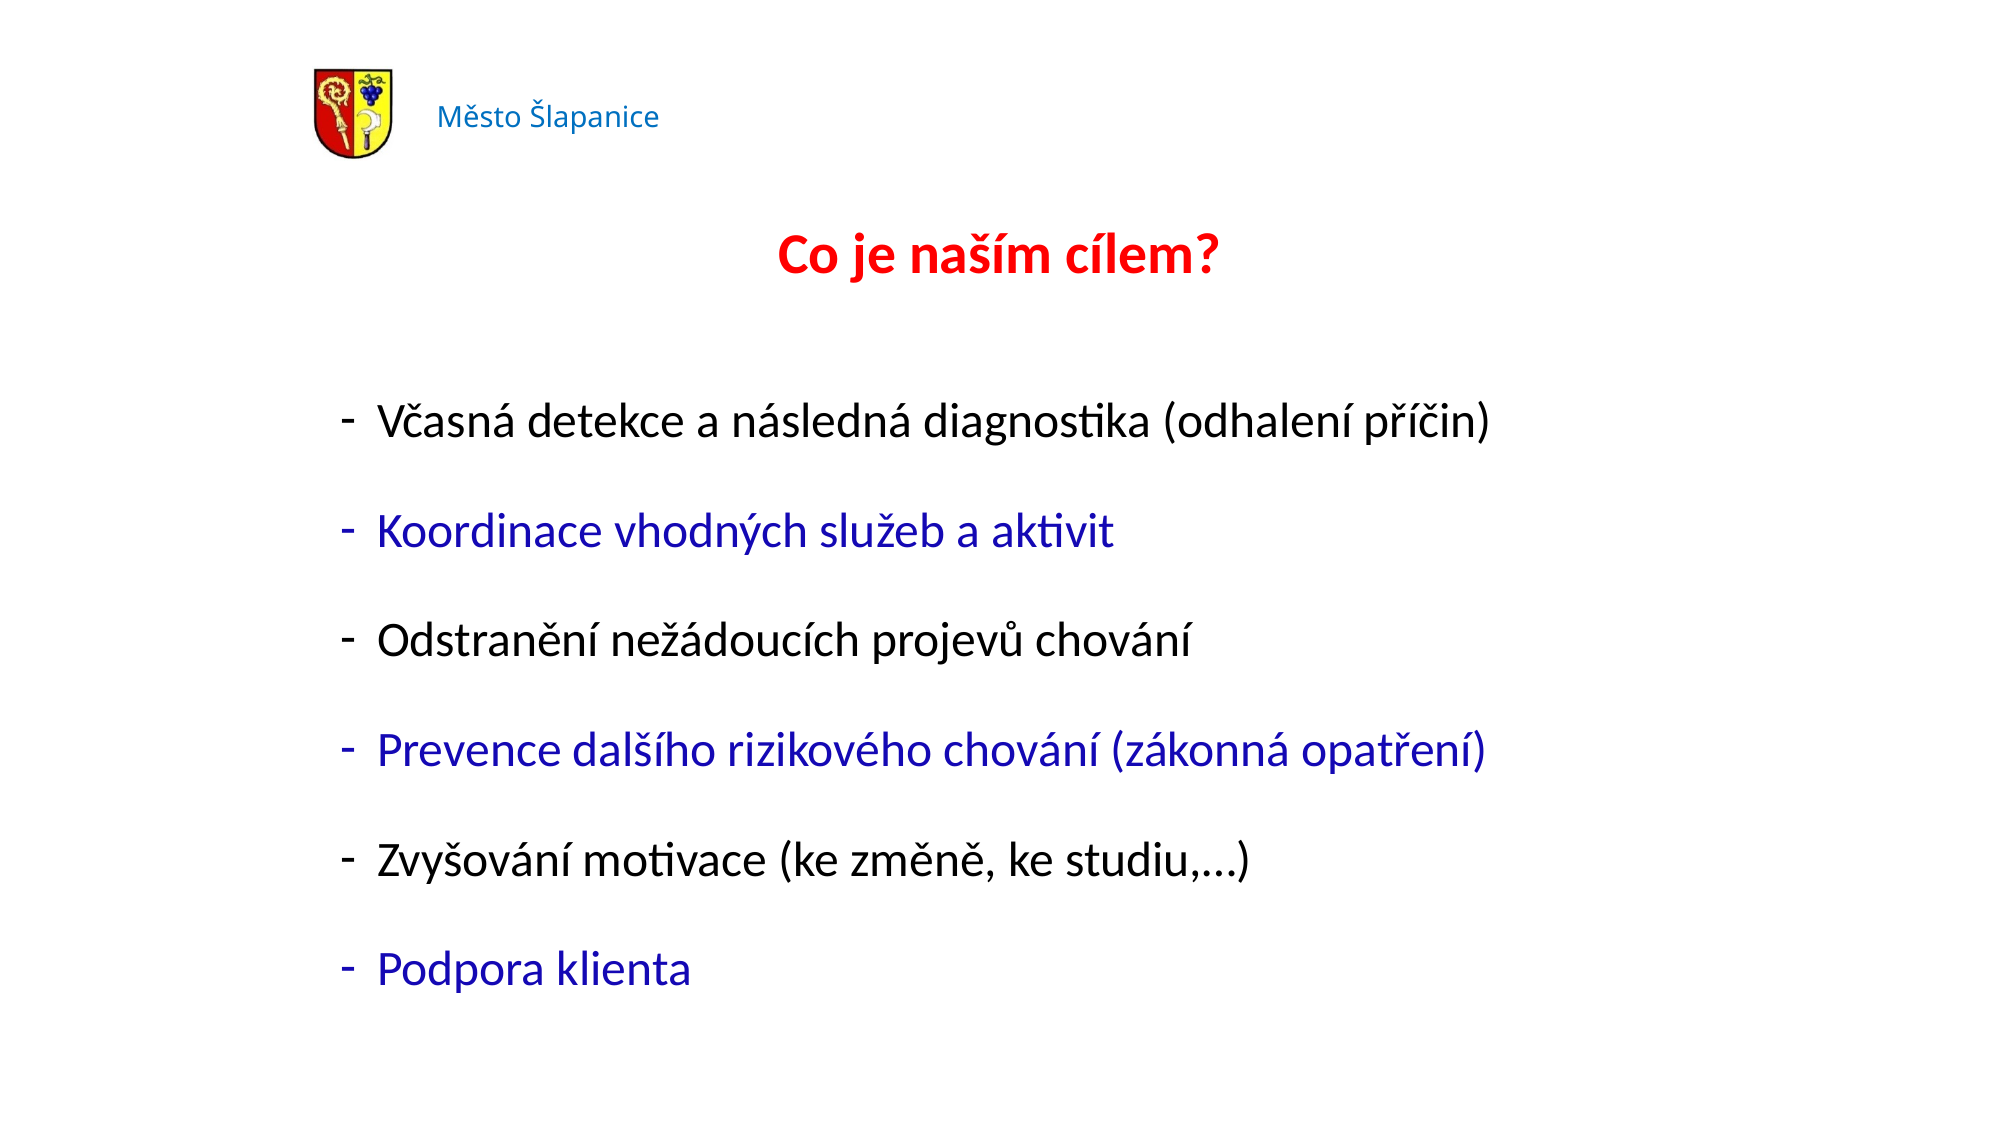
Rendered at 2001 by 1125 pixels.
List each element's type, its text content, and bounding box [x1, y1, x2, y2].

title Město Šlapanice [394, 66, 1675, 160]
list Co je naším cílem? Včasná detekce a následná diagnostika (odhalení příčin) Koordinace vhodných služeb a aktivit Odstranění nežádoucích projevů chování Prevence dalšího rizikového chování (zákonná opatření) Zvyšování motivace (ke změně, ke studiu,…) Podpora klienta [324, 160, 1675, 1005]
picture [312, 66, 394, 161]
